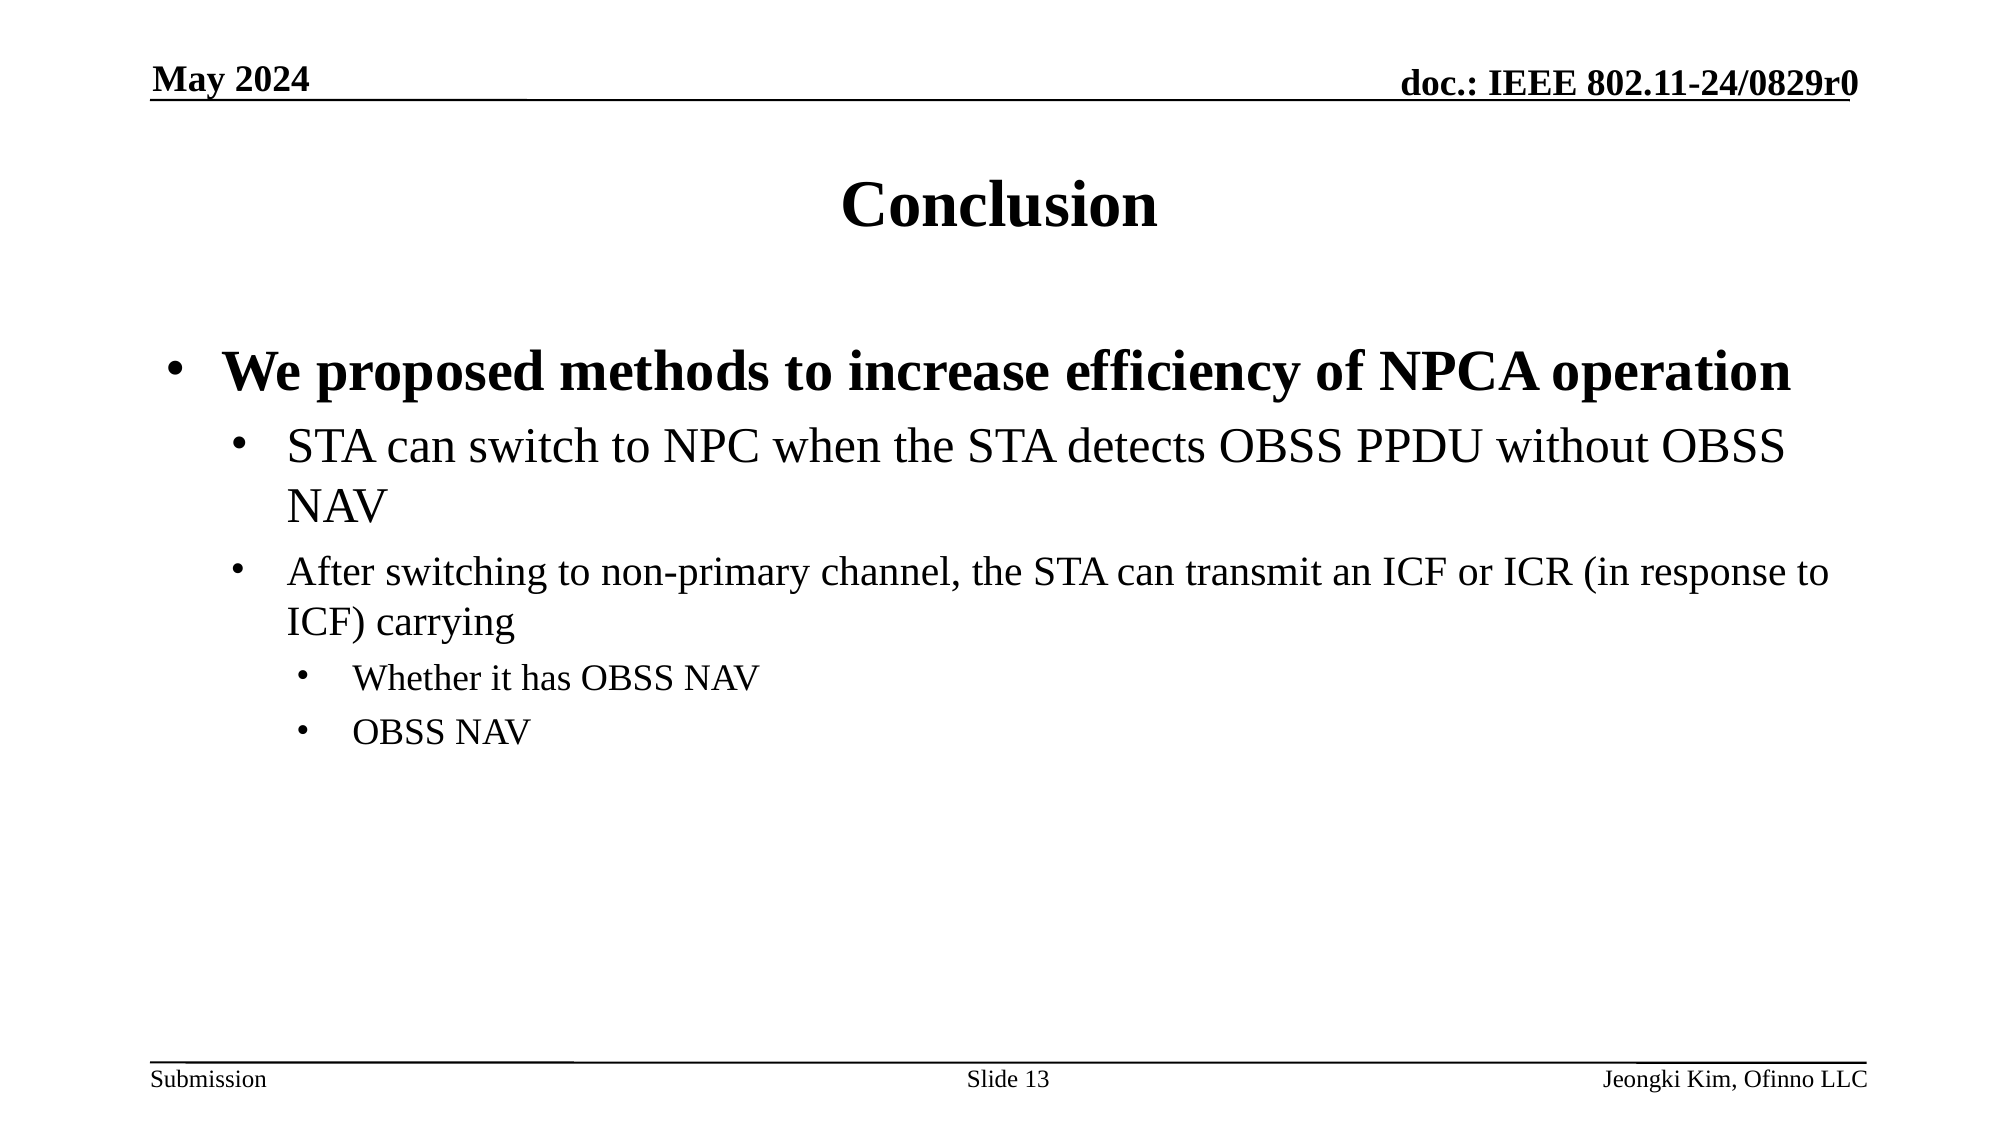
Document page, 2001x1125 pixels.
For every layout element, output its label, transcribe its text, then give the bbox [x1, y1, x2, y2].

title Conclusion [149, 112, 1850, 288]
slide_number Slide 13 [950, 1061, 1067, 1123]
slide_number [152, 54, 563, 100]
footer Jeongki Kim, Ofinno LLC [1171, 1061, 1869, 1093]
list We proposed methods to increase efficiency of NPCA operation STA can switch to NPC when the STA detects OBSS PPDU without OBSS NAV After switching to non-primary channel, the STA can transmit an ICF or ICR (in response to ICF) carrying Whether it has OBSS NAV OBSS NAV [149, 324, 1850, 1000]
